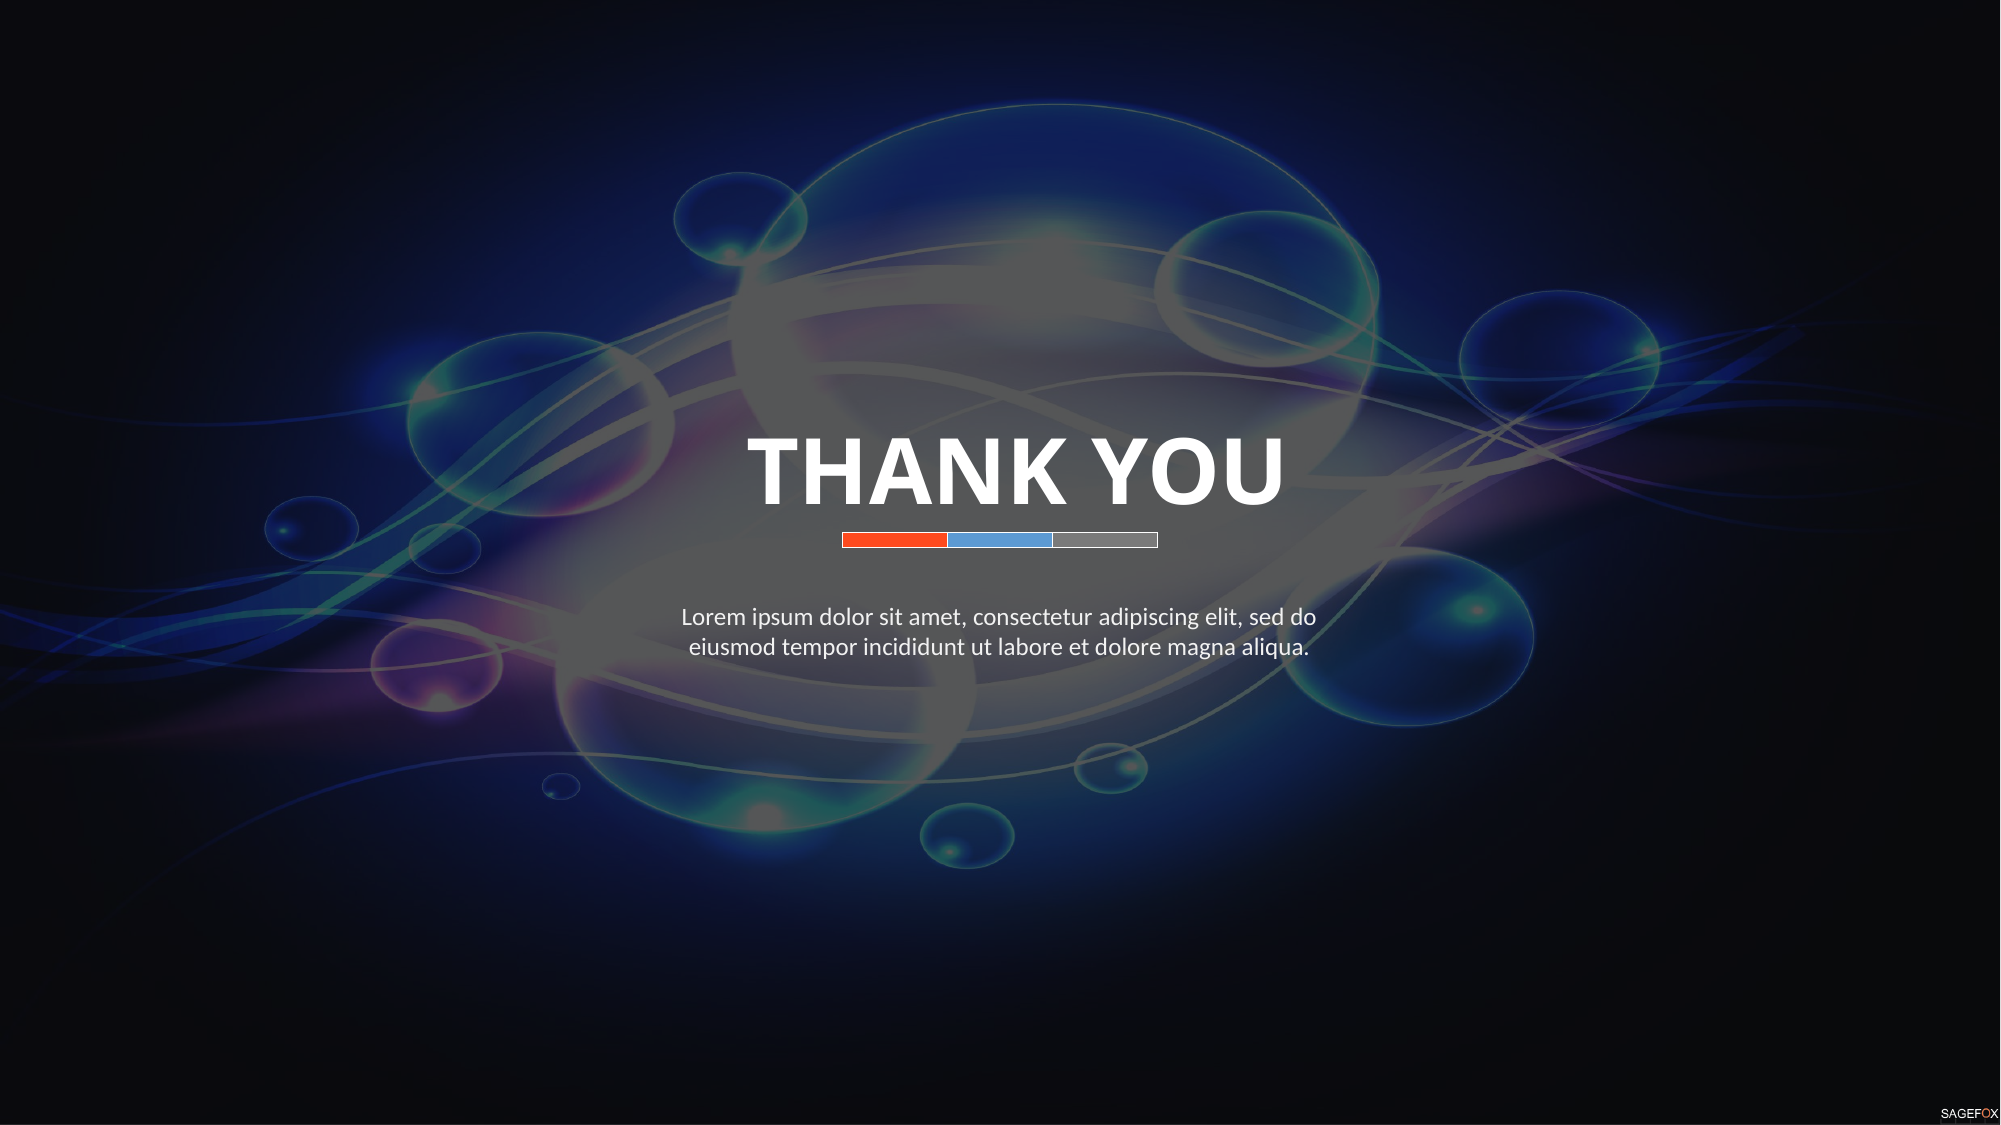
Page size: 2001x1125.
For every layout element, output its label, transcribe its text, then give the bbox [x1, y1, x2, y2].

picture [1940, 0, 2001, 1125]
text_box Lorem ipsum dolor sit amet, consectetur adipiscing elit, sed do eiusmod tempor incididunt ut labore et dolore magna aliqua. [660, 593, 1340, 668]
text_box THANK YOU [565, 405, 1470, 531]
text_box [842, 532, 1158, 548]
